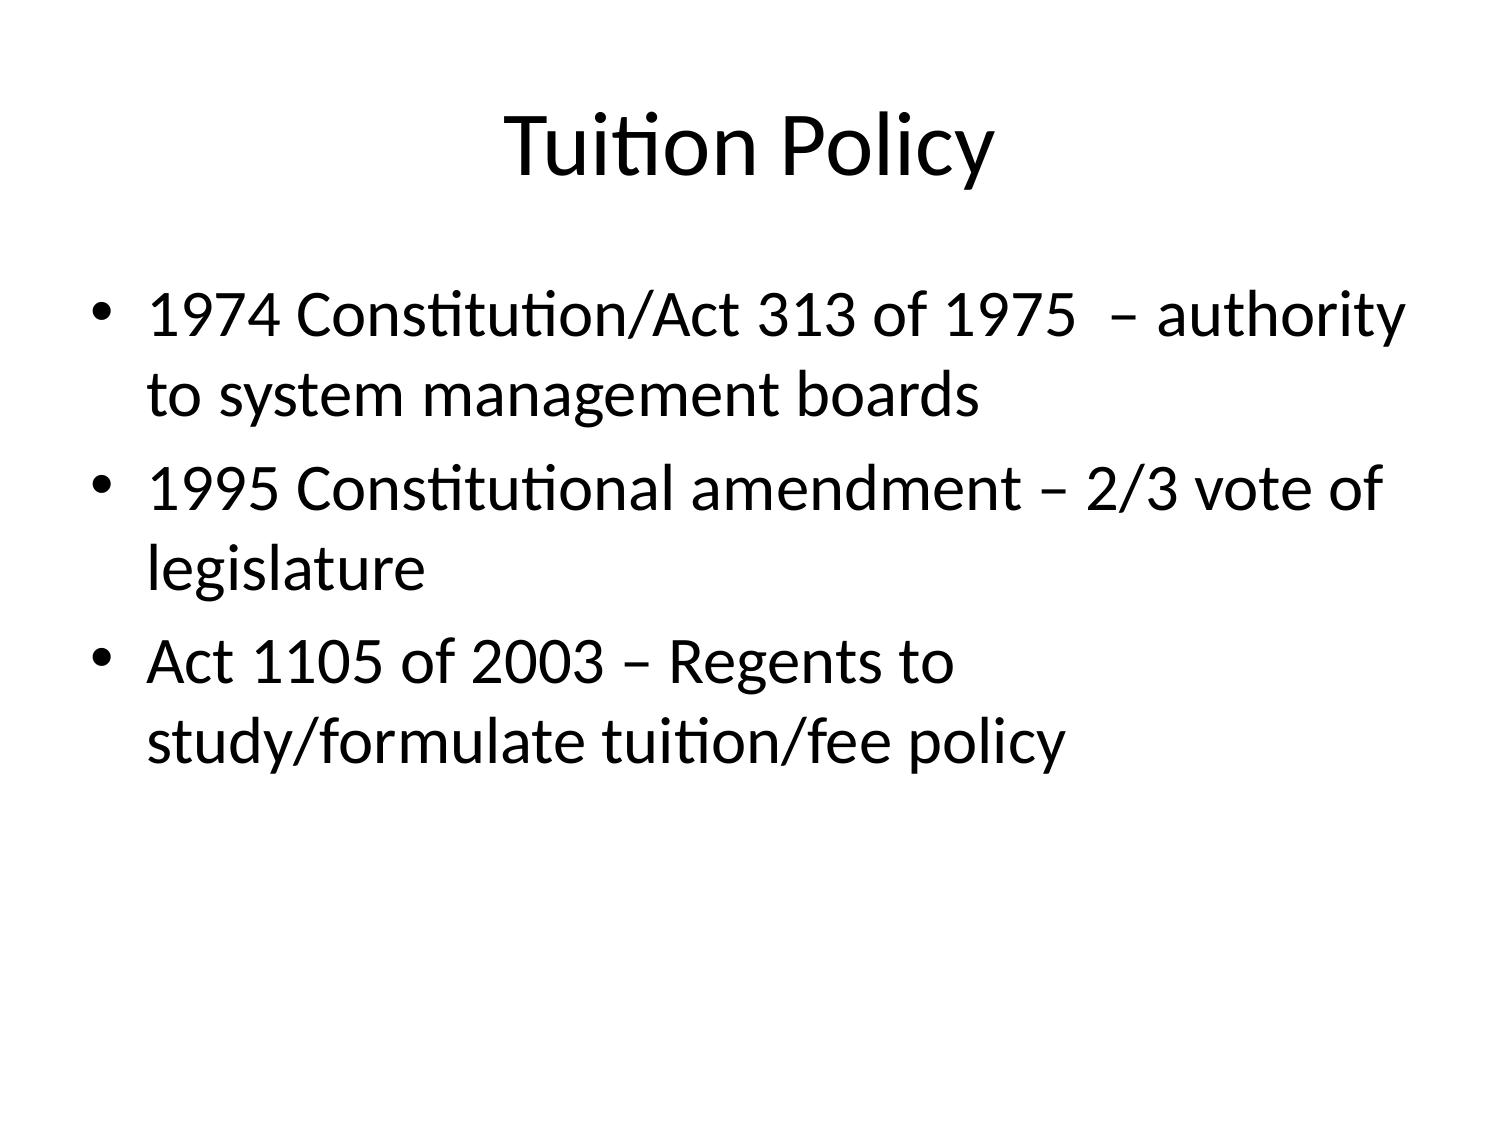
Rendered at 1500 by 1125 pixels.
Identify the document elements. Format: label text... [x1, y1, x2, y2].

title Tuition Policy [74, 44, 1426, 233]
list 1974 Constitution/Act 313 of 1975 – authority to system management boards 1995 Constitutional amendment – 2/3 vote of legislature Act 1105 of 2003 – Regents to study/formulate tuition/fee policy [74, 262, 1426, 1006]
